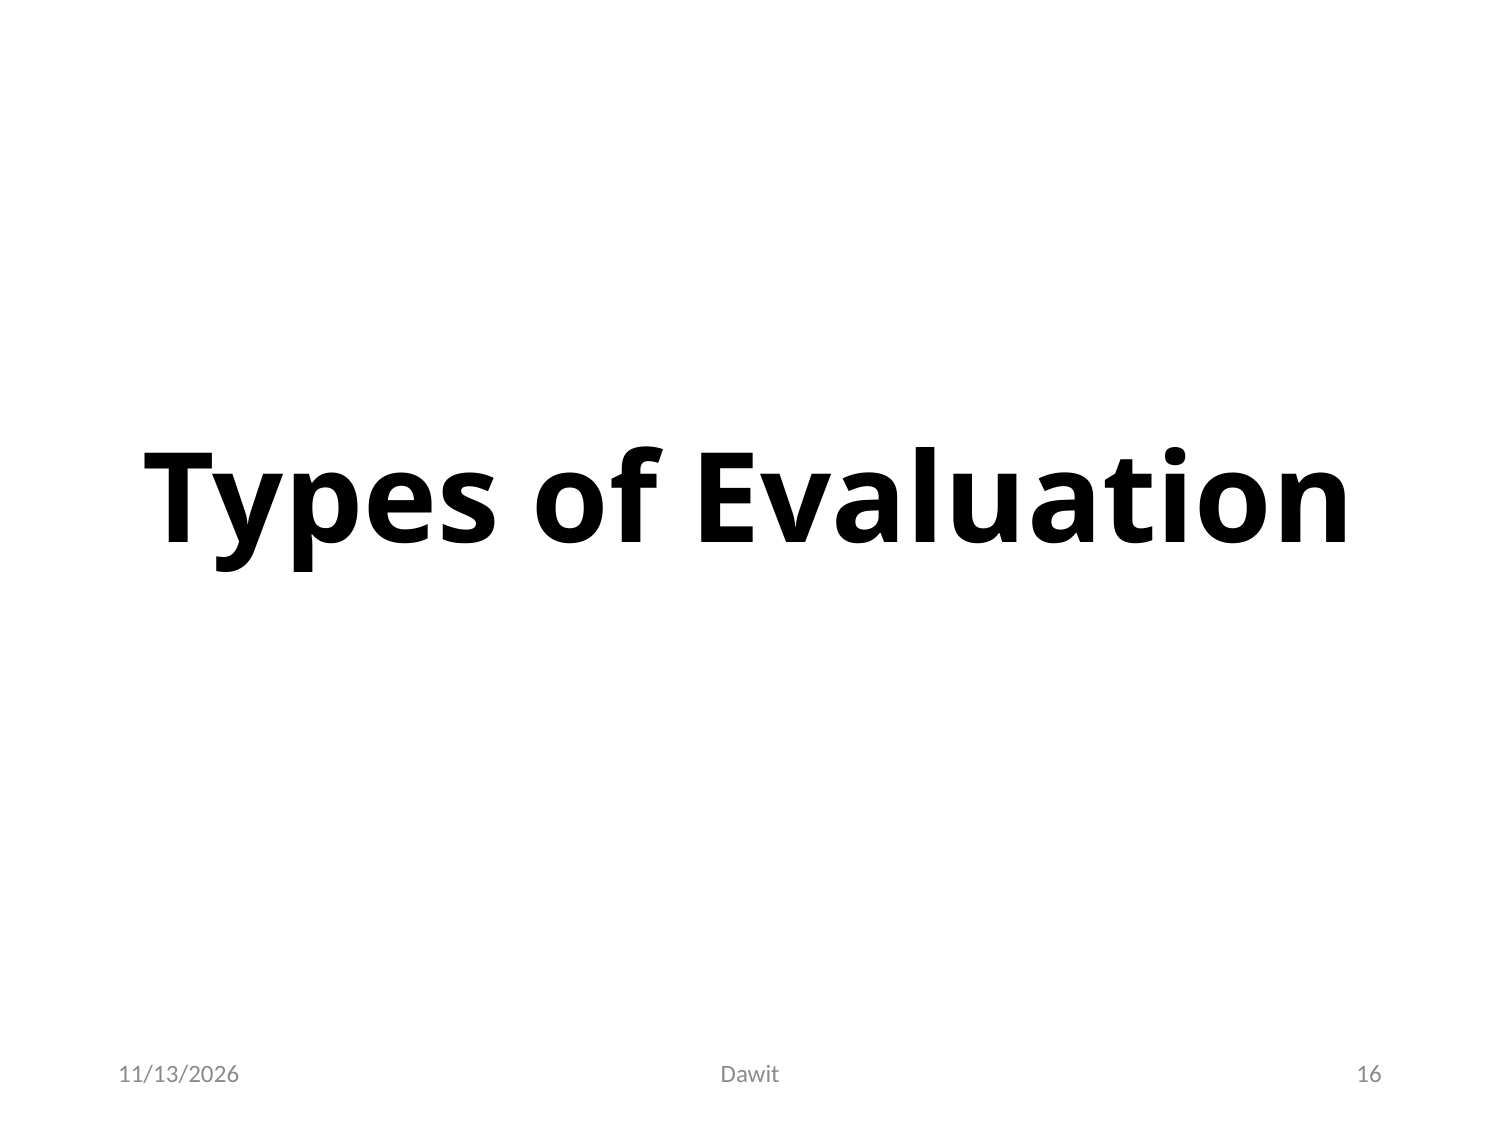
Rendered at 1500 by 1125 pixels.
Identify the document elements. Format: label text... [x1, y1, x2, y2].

slide_number 16 [1059, 1042, 1397, 1103]
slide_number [103, 1042, 441, 1103]
title Types of Evaluation [102, 348, 1397, 577]
footer Dawit [496, 1042, 1004, 1103]
